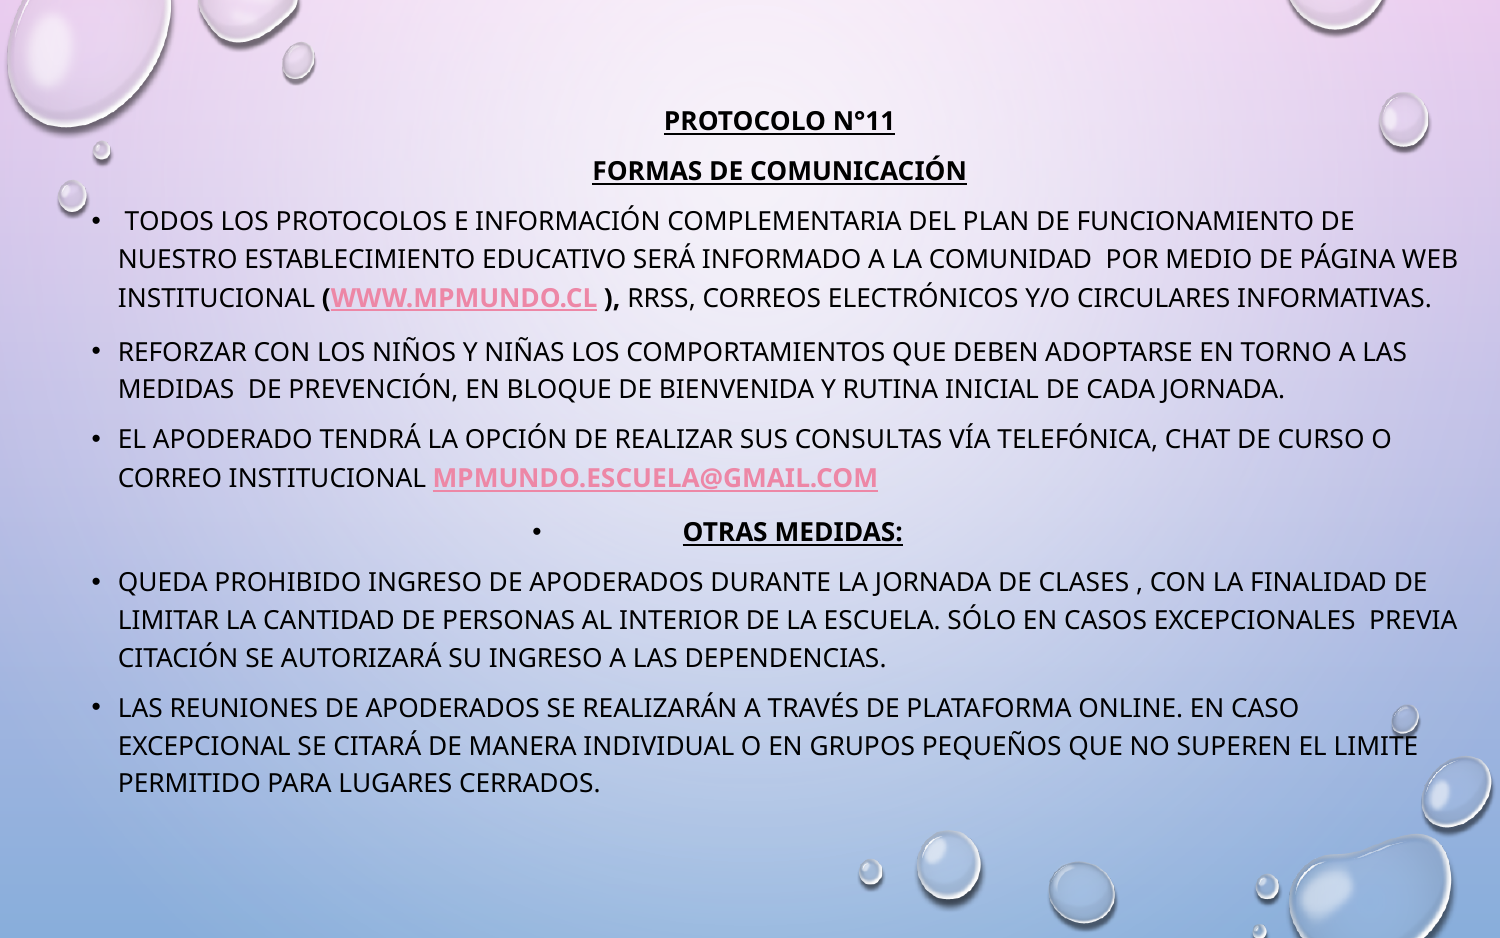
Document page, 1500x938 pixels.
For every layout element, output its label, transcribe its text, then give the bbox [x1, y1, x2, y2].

picture [0, 0, 1500, 938]
list PROTOCOLO N°11 FORMAS DE COMUNICACIÓN Todos los protocolos e información complementaria del plan de funcionamiento de nuestro Establecimiento Educativo será informado a la comunidad por medio de página web institucional (www.mpmundo.cl ), RRSS, correos electrónicos y/o circulares informativas. Reforzar con los niños y niñas los comportamientos que deben adoptarse en torno a las medidas de prevención, en bloque de bienvenida y rutina inicial de cada jornada. El apoderado tendrá la opción de realizar sus consultas vía telefónica, chat de curso o correo institucional mpmundo.escuela@gmail.com Otras medidas: Queda prohibido ingreso de apoderados durante la jornada de clases , con la finalidad de limitar la cantidad de personas al interior de la escuela. Sólo en casos excepcionales previa citación se autorizará su ingreso a las dependencias. Las Reuniones de Apoderados se realizarán a través de plataforma online. En caso excepcional se citará de manera individual o en grupos pequeños que no superen el limite permitido para lugares cerrados. [76, 90, 1483, 847]
